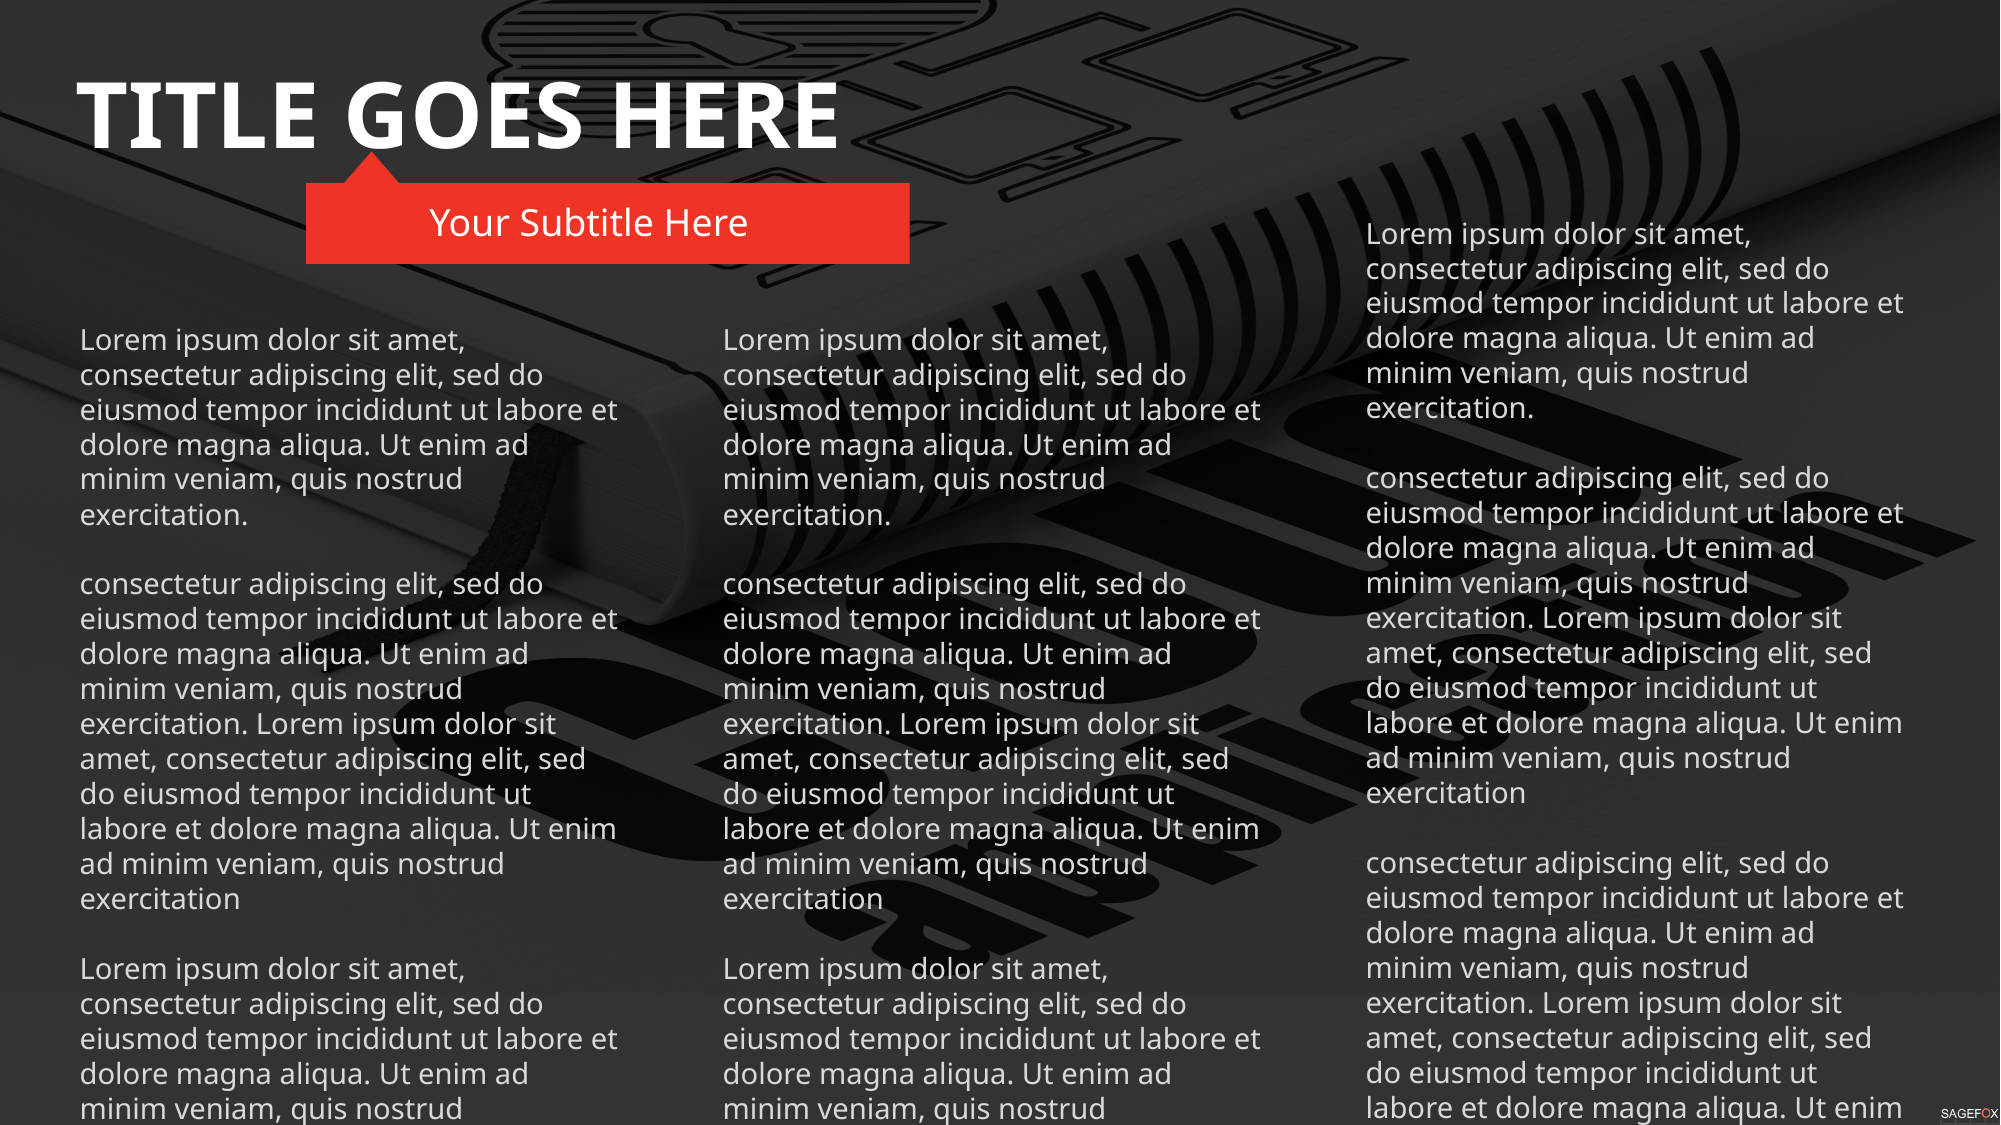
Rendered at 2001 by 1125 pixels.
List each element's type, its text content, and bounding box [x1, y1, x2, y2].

text_box Lorem ipsum dolor sit amet, consectetur adipiscing elit, sed do eiusmod tempor incididunt ut labore et dolore magna aliqua. Ut enim ad minim veniam, quis nostrud exercitation. consectetur adipiscing elit, sed do eiusmod tempor incididunt ut labore et dolore magna aliqua. Ut enim ad minim veniam, quis nostrud exercitation. Lorem ipsum dolor sit amet, consectetur adipiscing elit, sed do eiusmod tempor incididunt ut labore et dolore magna aliqua. Ut enim ad minim veniam, quis nostrud exercitation Lorem ipsum dolor sit amet, consectetur adipiscing elit, sed do eiusmod tempor incididunt ut labore et dolore magna aliqua. Ut enim ad minim veniam, quis nostrud exercitation. [64, 313, 635, 1125]
text_box TITLE GOES HERE [60, 49, 965, 175]
picture [0, 0, 2001, 1125]
text_box Lorem ipsum dolor sit amet, consectetur adipiscing elit, sed do eiusmod tempor incididunt ut labore et dolore magna aliqua. Ut enim ad minim veniam, quis nostrud exercitation. consectetur adipiscing elit, sed do eiusmod tempor incididunt ut labore et dolore magna aliqua. Ut enim ad minim veniam, quis nostrud exercitation. Lorem ipsum dolor sit amet, consectetur adipiscing elit, sed do eiusmod tempor incididunt ut labore et dolore magna aliqua. Ut enim ad minim veniam, quis nostrud exercitation Lorem ipsum dolor sit amet, consectetur adipiscing elit, sed do eiusmod tempor incididunt ut labore et dolore magna aliqua. Ut enim ad minim veniam, quis nostrud exercitation [707, 313, 1278, 1125]
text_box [306, 151, 910, 264]
text_box Lorem ipsum dolor sit amet, consectetur adipiscing elit, sed do eiusmod tempor incididunt ut labore et dolore magna aliqua. Ut enim ad minim veniam, quis nostrud exercitation. consectetur adipiscing elit, sed do eiusmod tempor incididunt ut labore et dolore magna aliqua. Ut enim ad minim veniam, quis nostrud exercitation. Lorem ipsum dolor sit amet, consectetur adipiscing elit, sed do eiusmod tempor incididunt ut labore et dolore magna aliqua. Ut enim ad minim veniam, quis nostrud exercitation consectetur adipiscing elit, sed do eiusmod tempor incididunt ut labore et dolore magna aliqua. Ut enim ad minim veniam, quis nostrud exercitation. Lorem ipsum dolor sit amet, consectetur adipiscing elit, sed do eiusmod tempor incididunt ut labore et dolore magna aliqua. Ut enim ad minim veniam, quis nostrud exercitation [1350, 207, 1921, 1125]
